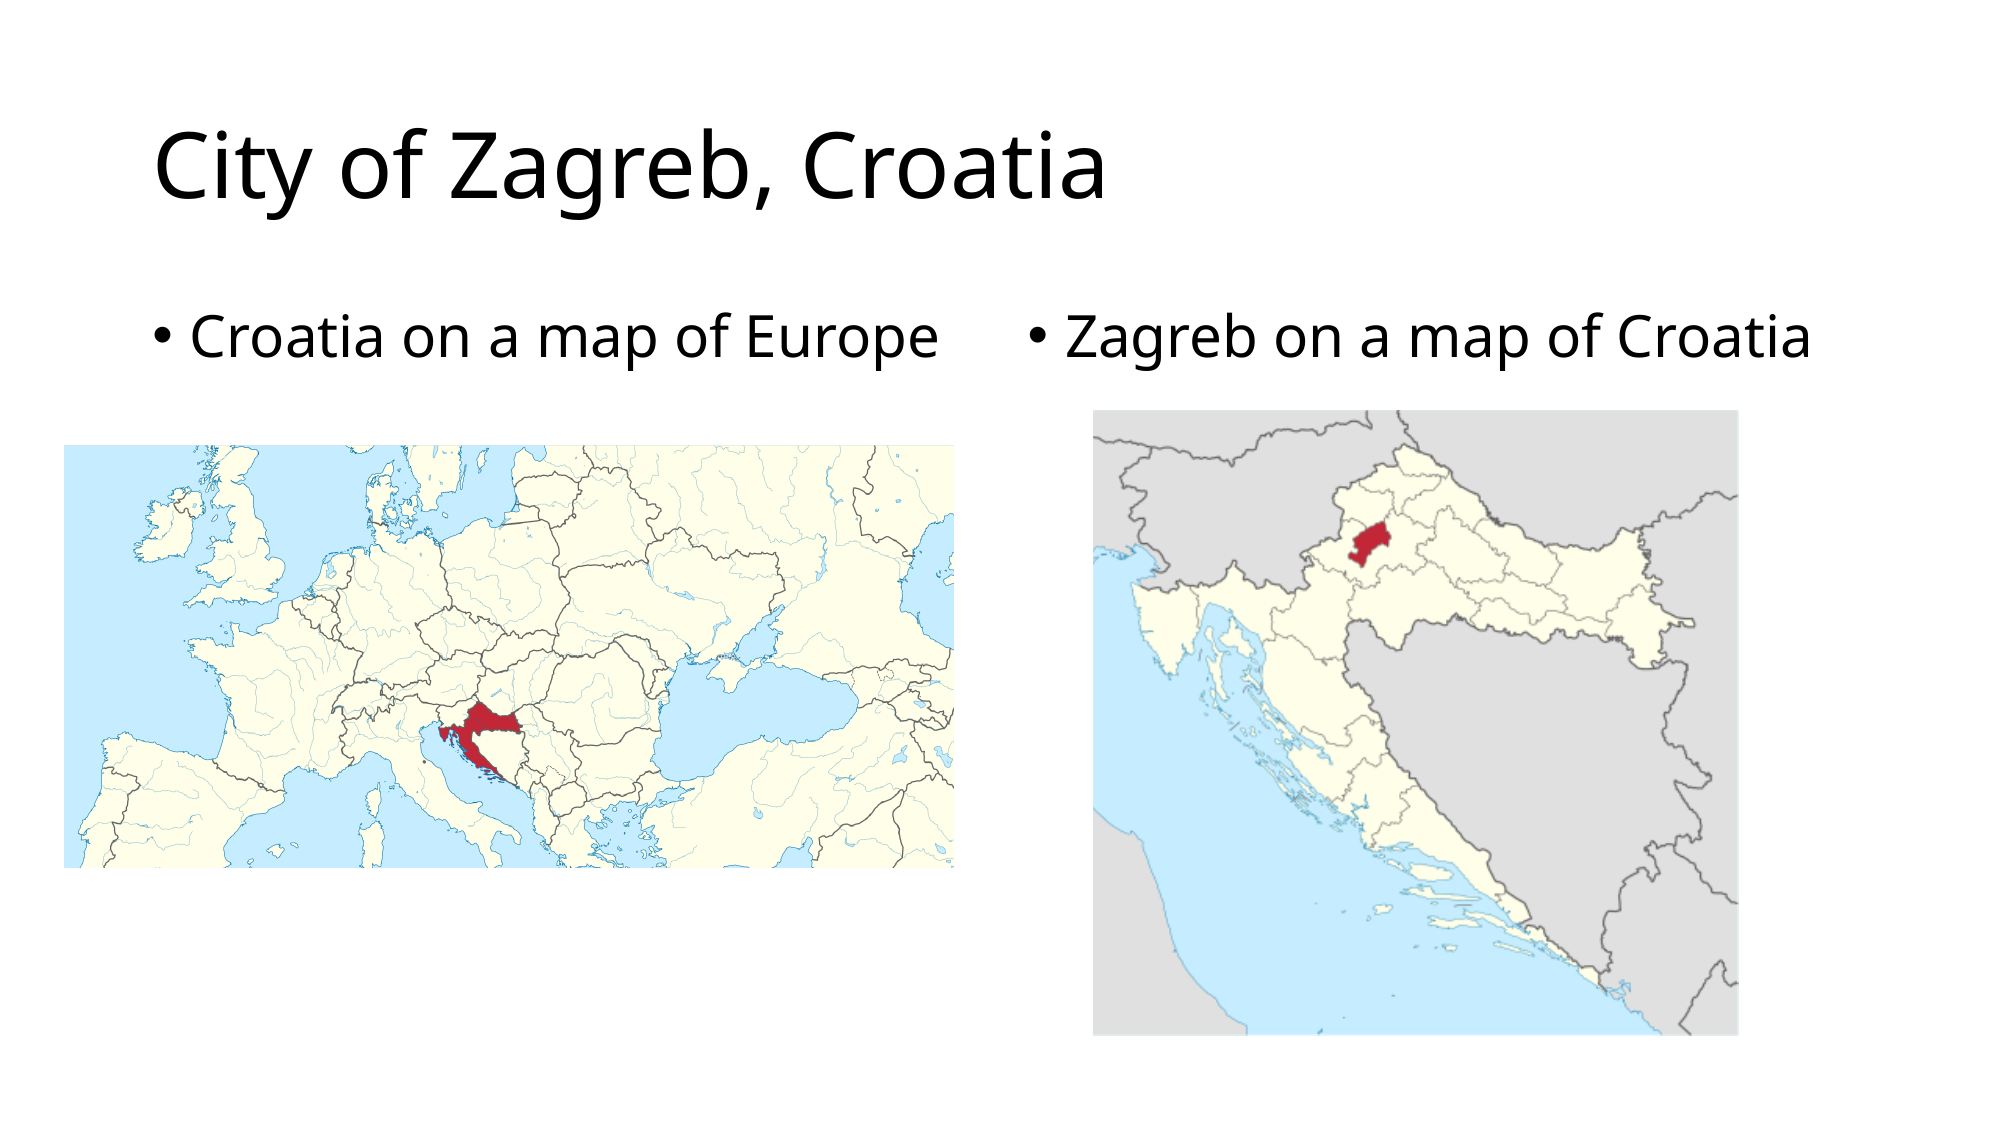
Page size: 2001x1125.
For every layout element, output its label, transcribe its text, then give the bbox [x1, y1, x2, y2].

picture [1093, 410, 1739, 1036]
list Croatia on a map of Europe [137, 299, 988, 1014]
list Zagreb on a map of Croatia [1012, 299, 1863, 1014]
title City of Zagreb, Croatia [137, 59, 1863, 278]
picture [64, 444, 954, 868]
